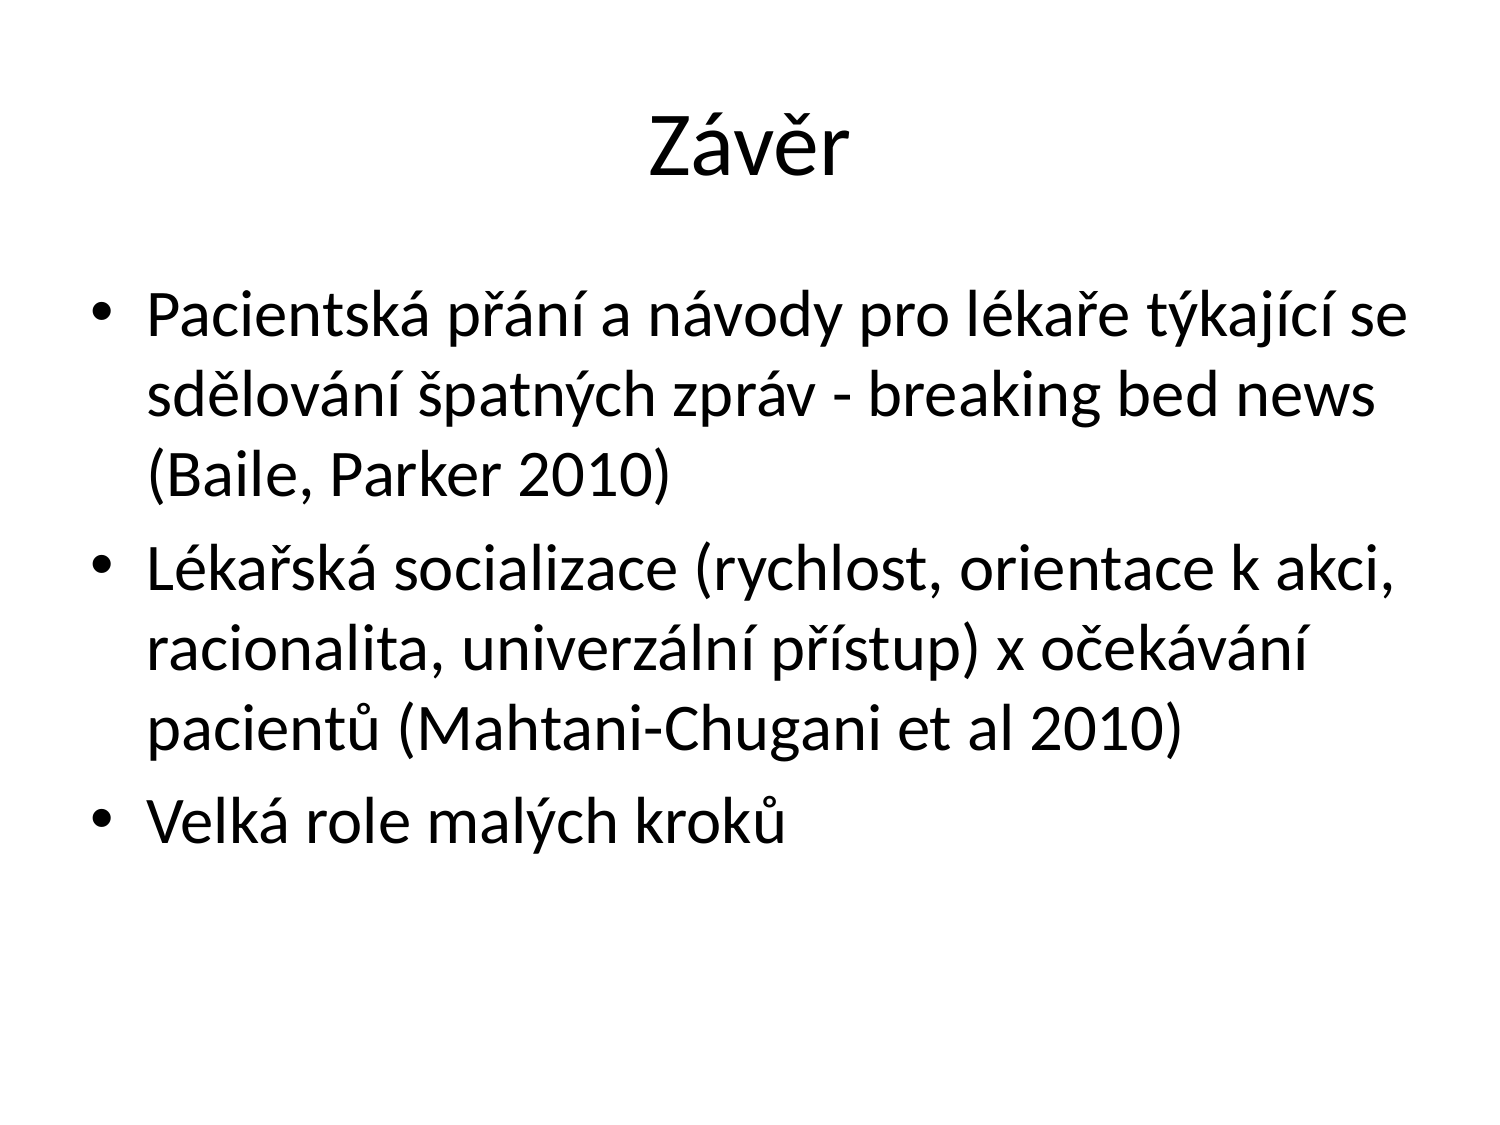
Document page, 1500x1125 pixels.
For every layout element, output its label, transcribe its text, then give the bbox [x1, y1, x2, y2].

list Pacientská přání a návody pro lékaře týkající se sdělování špatných zpráv - breaking bed news (Baile, Parker 2010) Lékařská socializace (rychlost, orientace k akci, racionalita, univerzální přístup) x očekávání pacientů (Mahtani-Chugani et al 2010) Velká role malých kroků [75, 262, 1425, 1005]
title Závěr [75, 45, 1425, 233]
